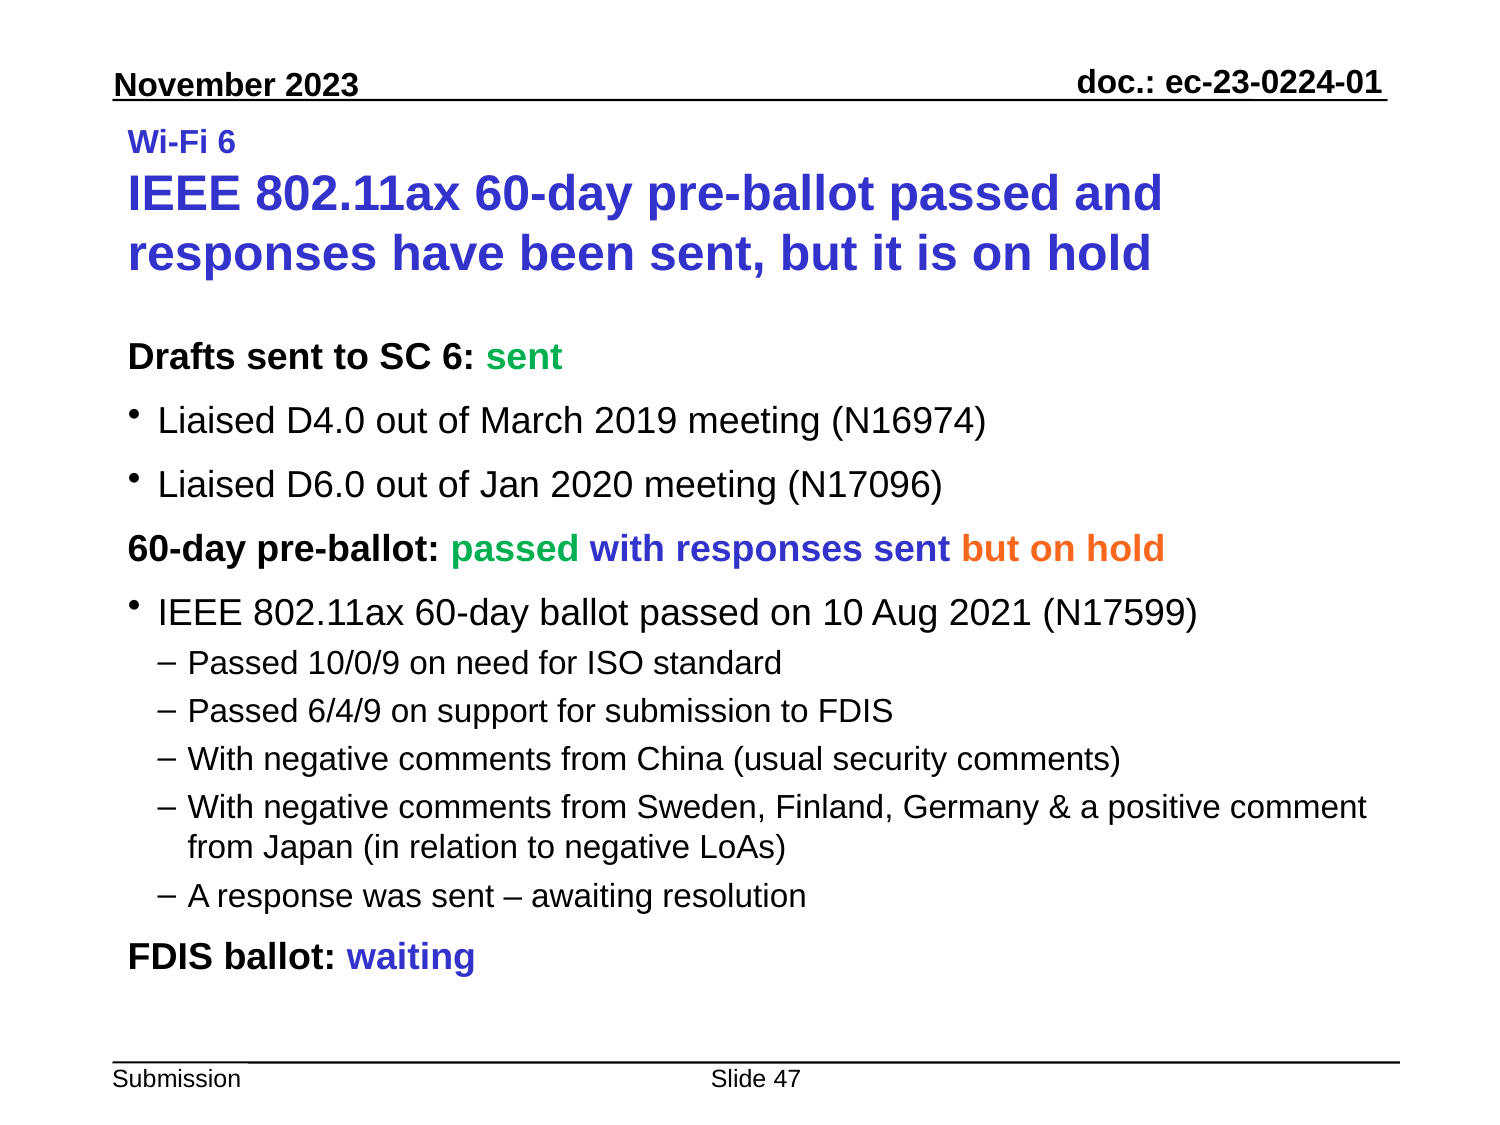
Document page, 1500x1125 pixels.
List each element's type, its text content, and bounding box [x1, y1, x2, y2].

list Drafts sent to SC 6: sent Liaised D4.0 out of March 2019 meeting (N16974) Liaised D6.0 out of Jan 2020 meeting (N17096) 60-day pre-ballot: passed with responses sent but on hold IEEE 802.11ax 60-day ballot passed on 10 Aug 2021 (N17599) Passed 10/0/9 on need for ISO standard Passed 6/4/9 on support for submission to FDIS With negative comments from China (usual security comments) With negative comments from Sweden, Finland, Germany & a positive comment from Japan (in relation to negative LoAs) A response was sent – awaiting resolution FDIS ballot: waiting [112, 324, 1388, 1000]
slide_number Slide 47 [709, 1061, 803, 1093]
title Wi-Fi 6 IEEE 802.11ax 60-day pre-ballot passed and responses have been sent, but it is on hold [112, 112, 1388, 288]
